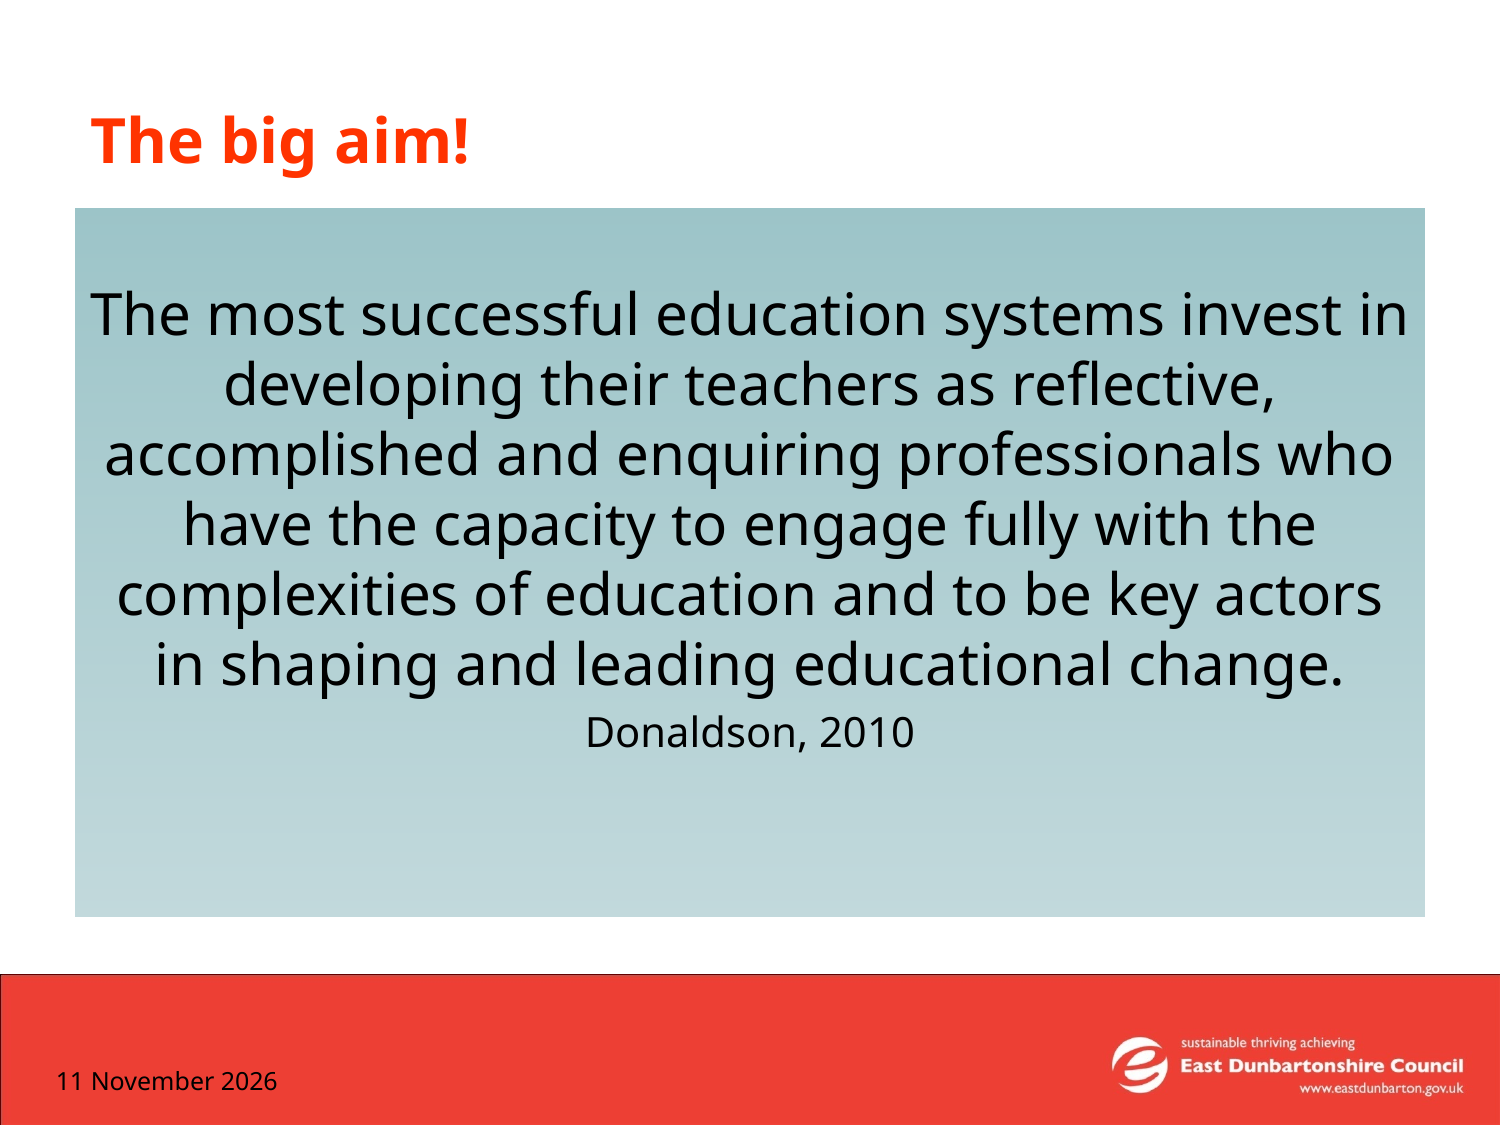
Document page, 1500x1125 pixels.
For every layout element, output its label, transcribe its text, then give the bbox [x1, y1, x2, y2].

picture [0, 974, 1500, 1125]
title The big aim! [74, 44, 1426, 207]
list The most successful education systems invest in developing their teachers as reflective, accomplished and enquiring professionals who have the capacity to engage fully with the complexities of education and to be key actors in shaping and leading educational change. Donaldson, 2010 [74, 207, 1426, 918]
